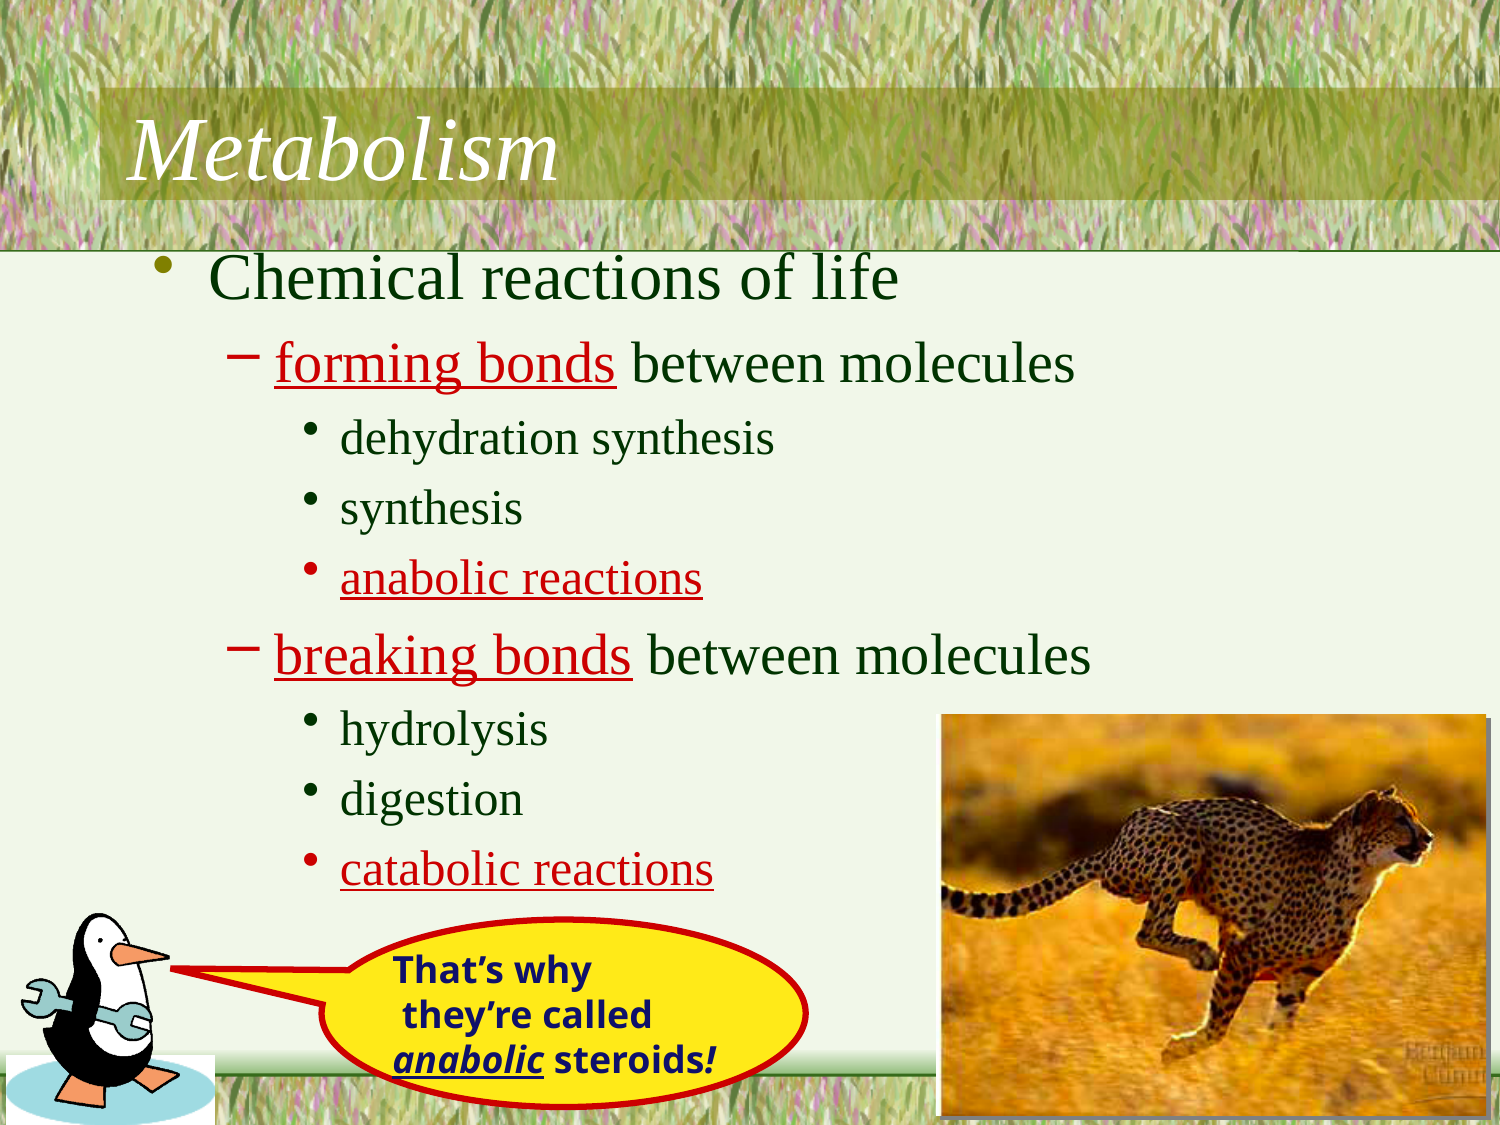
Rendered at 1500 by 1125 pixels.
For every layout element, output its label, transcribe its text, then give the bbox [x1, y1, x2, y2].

text_box That’s why they’re called anabolic steroids! [219, 919, 806, 1108]
list Chemical reactions of life forming bonds between molecules dehydration synthesis synthesis anabolic reactions breaking bonds between molecules hydrolysis digestion catabolic reactions [137, 224, 1476, 1038]
picture [1388, 200, 1500, 250]
picture [0, 0, 1500, 250]
picture [0, 713, 1500, 1125]
title Metabolism [112, 49, 1388, 238]
